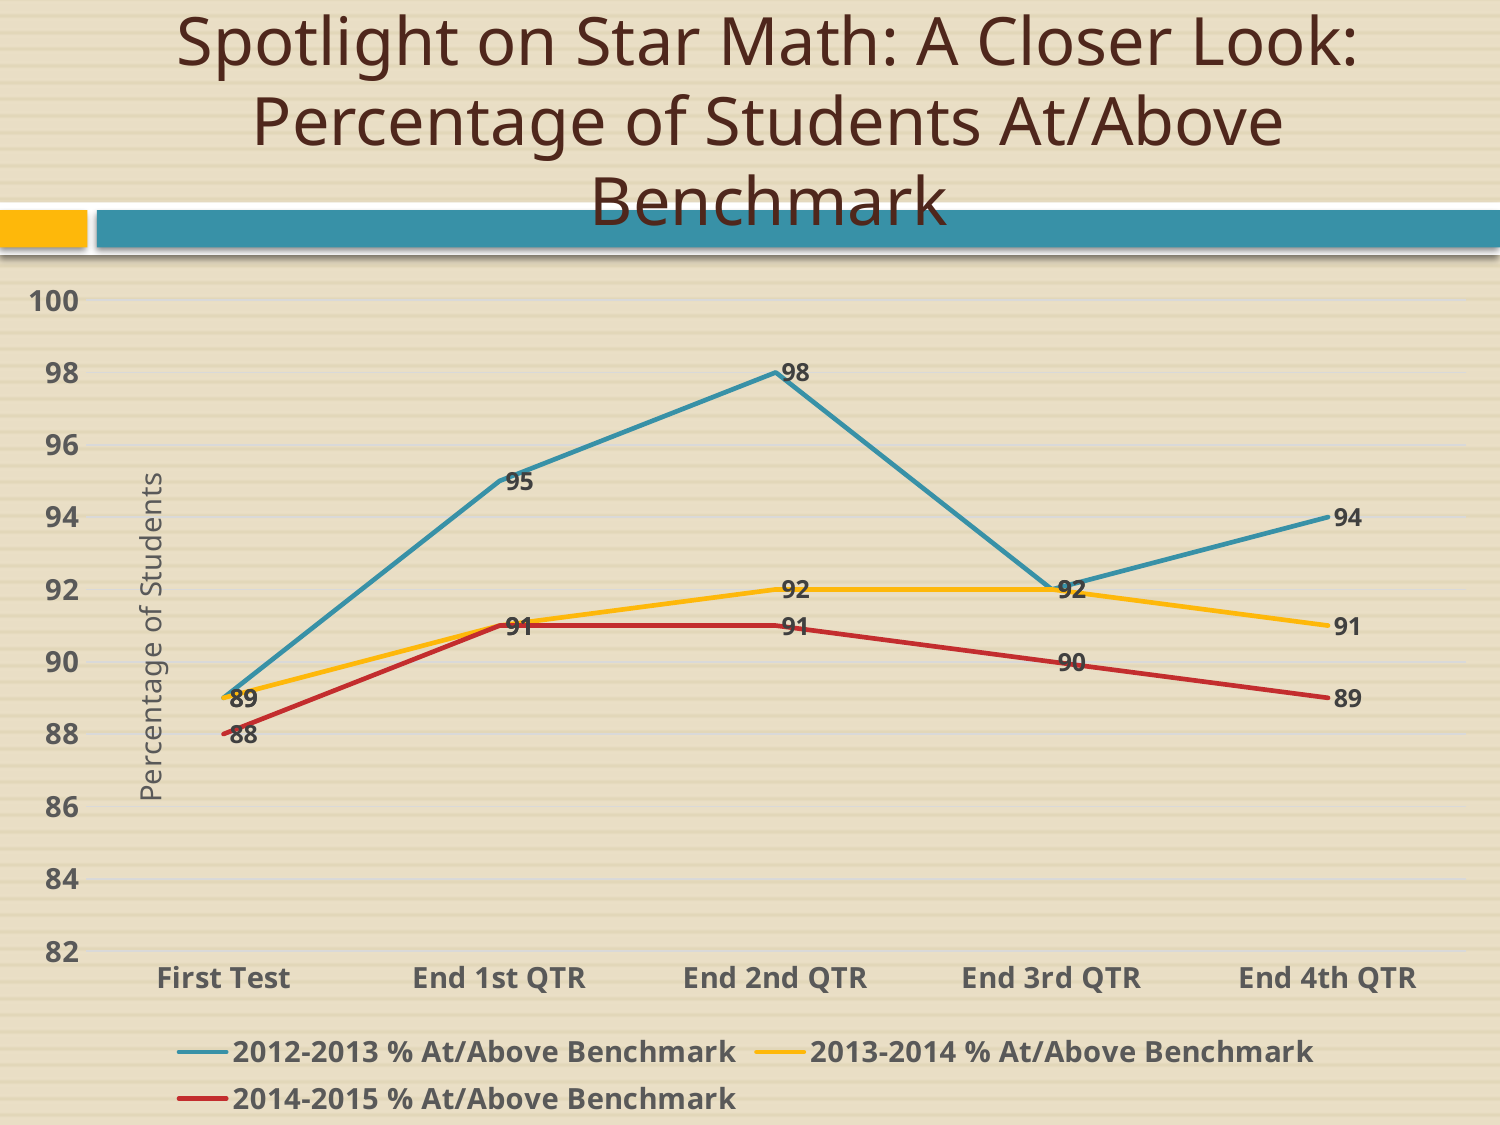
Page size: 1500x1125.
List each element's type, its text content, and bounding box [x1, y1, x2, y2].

title Spotlight on Star Math: A Closer Look: Percentage of Students At/Above Benchmark [100, 37, 1438, 200]
chart [0, 262, 1497, 1125]
